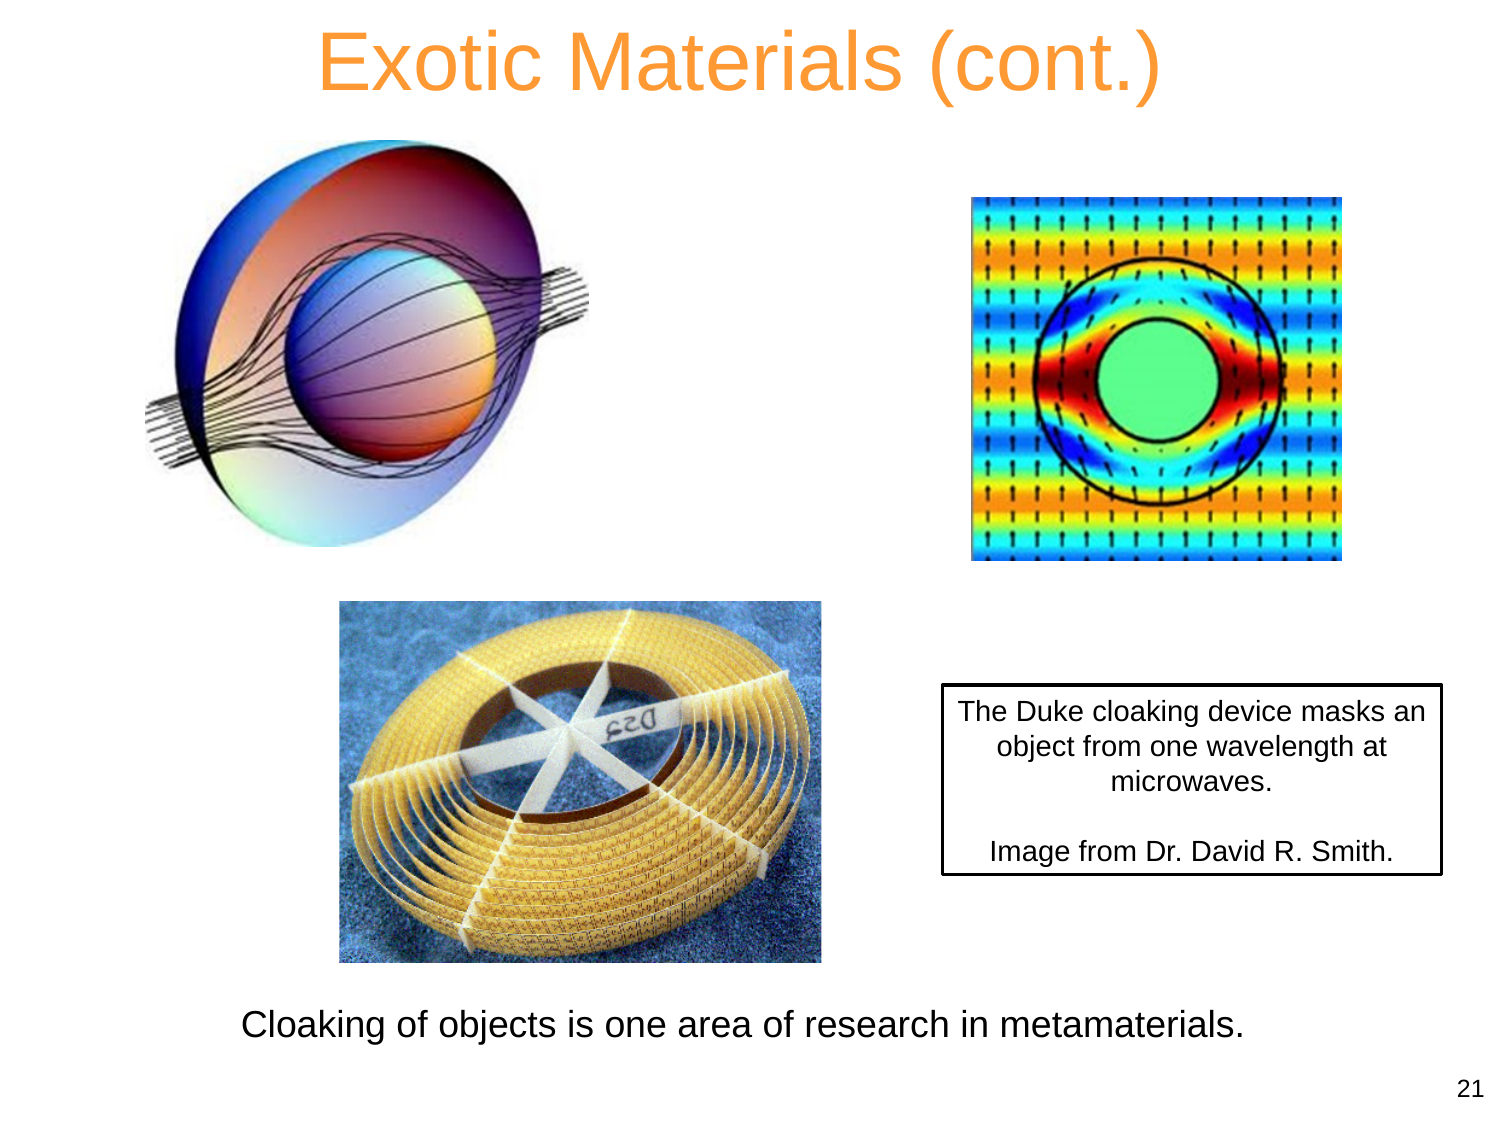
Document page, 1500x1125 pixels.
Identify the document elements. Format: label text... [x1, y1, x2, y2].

text_box Exotic Materials (cont.) [228, 0, 1252, 115]
picture [144, 140, 590, 547]
text_box The Duke cloaking device masks an object from one wavelength at microwaves. Image from Dr. David R. Smith. [942, 684, 1442, 875]
picture [338, 600, 822, 963]
picture [971, 197, 1342, 561]
text_box Cloaking of objects is one area of research in metamaterials. [225, 992, 1261, 1053]
slide_number 21 [1187, 1050, 1500, 1125]
